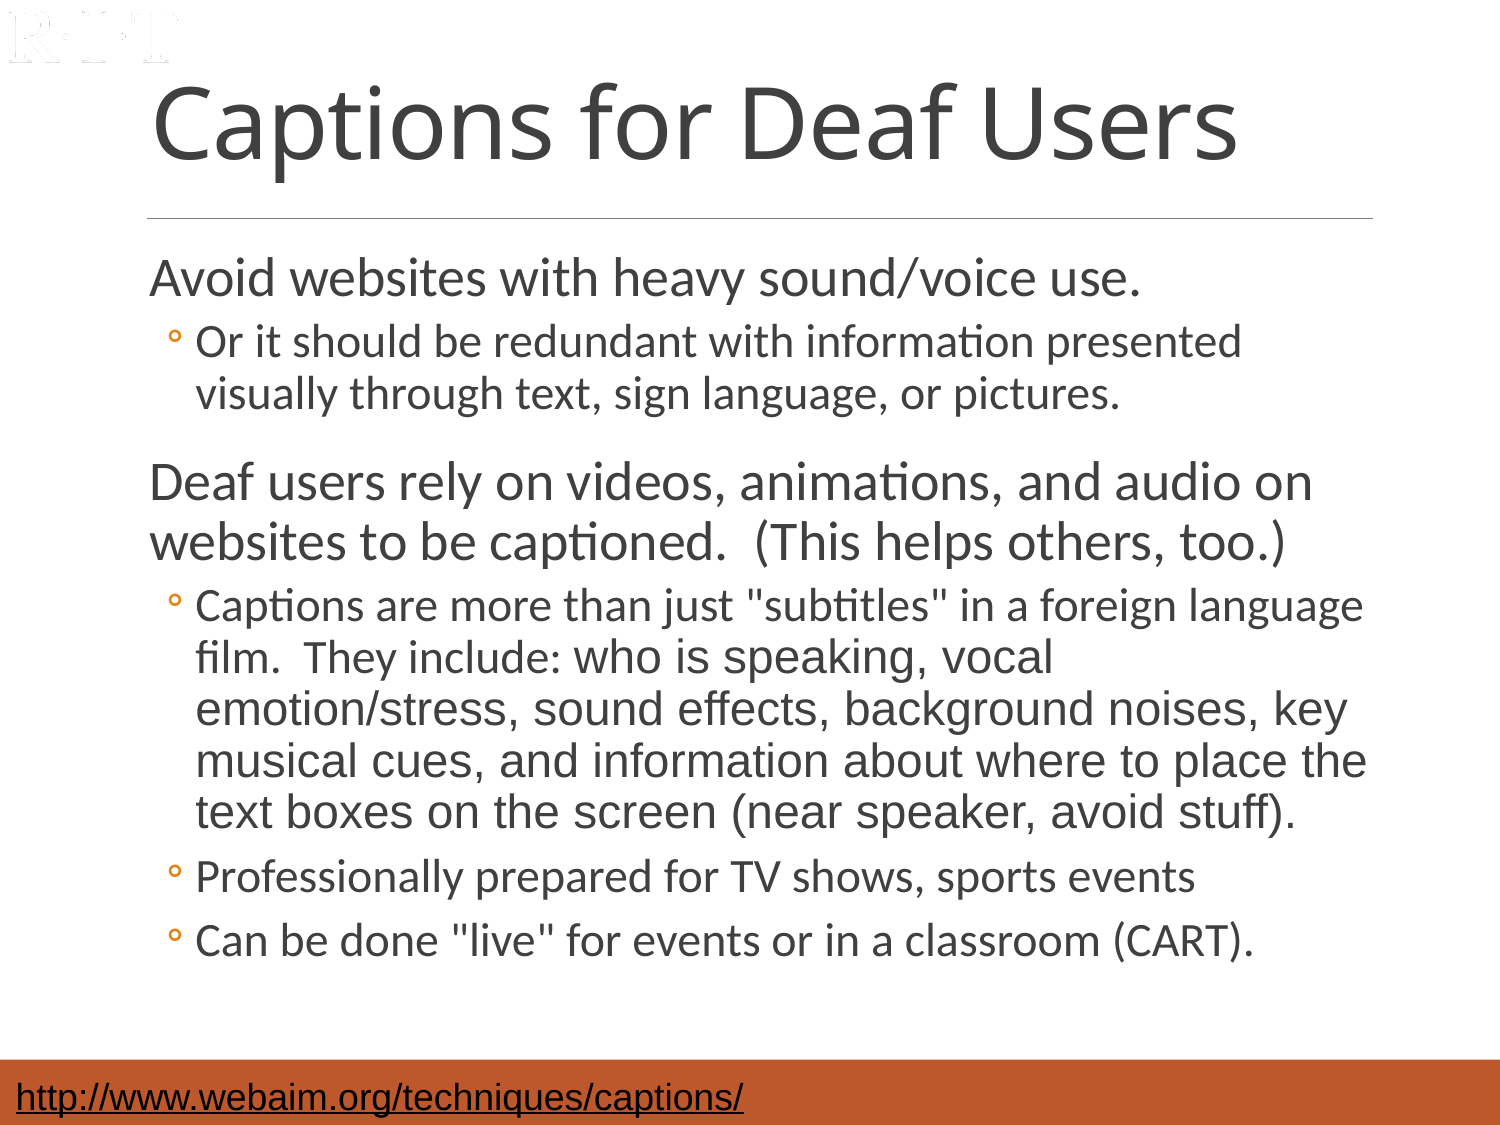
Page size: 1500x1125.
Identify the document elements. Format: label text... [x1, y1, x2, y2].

title Captions for Deaf Users [135, 47, 1373, 188]
list Avoid websites with heavy sound/voice use. Or it should be redundant with information presented visually through text, sign language, or pictures. Deaf users rely on videos, animations, and audio on websites to be captioned. (This helps others, too.) Captions are more than just "subtitles" in a foreign language film. They include: who is speaking, vocal emotion/stress, sound effects, background noises, key musical cues, and information about where to place the text boxes on the screen (near speaker, avoid stuff). Professionally prepared for TV shows, sports events Can be done "live" for events or in a classroom (CART). [135, 240, 1373, 1018]
text_box http://www.webaim.org/techniques/captions/ [0, 1065, 1014, 1125]
